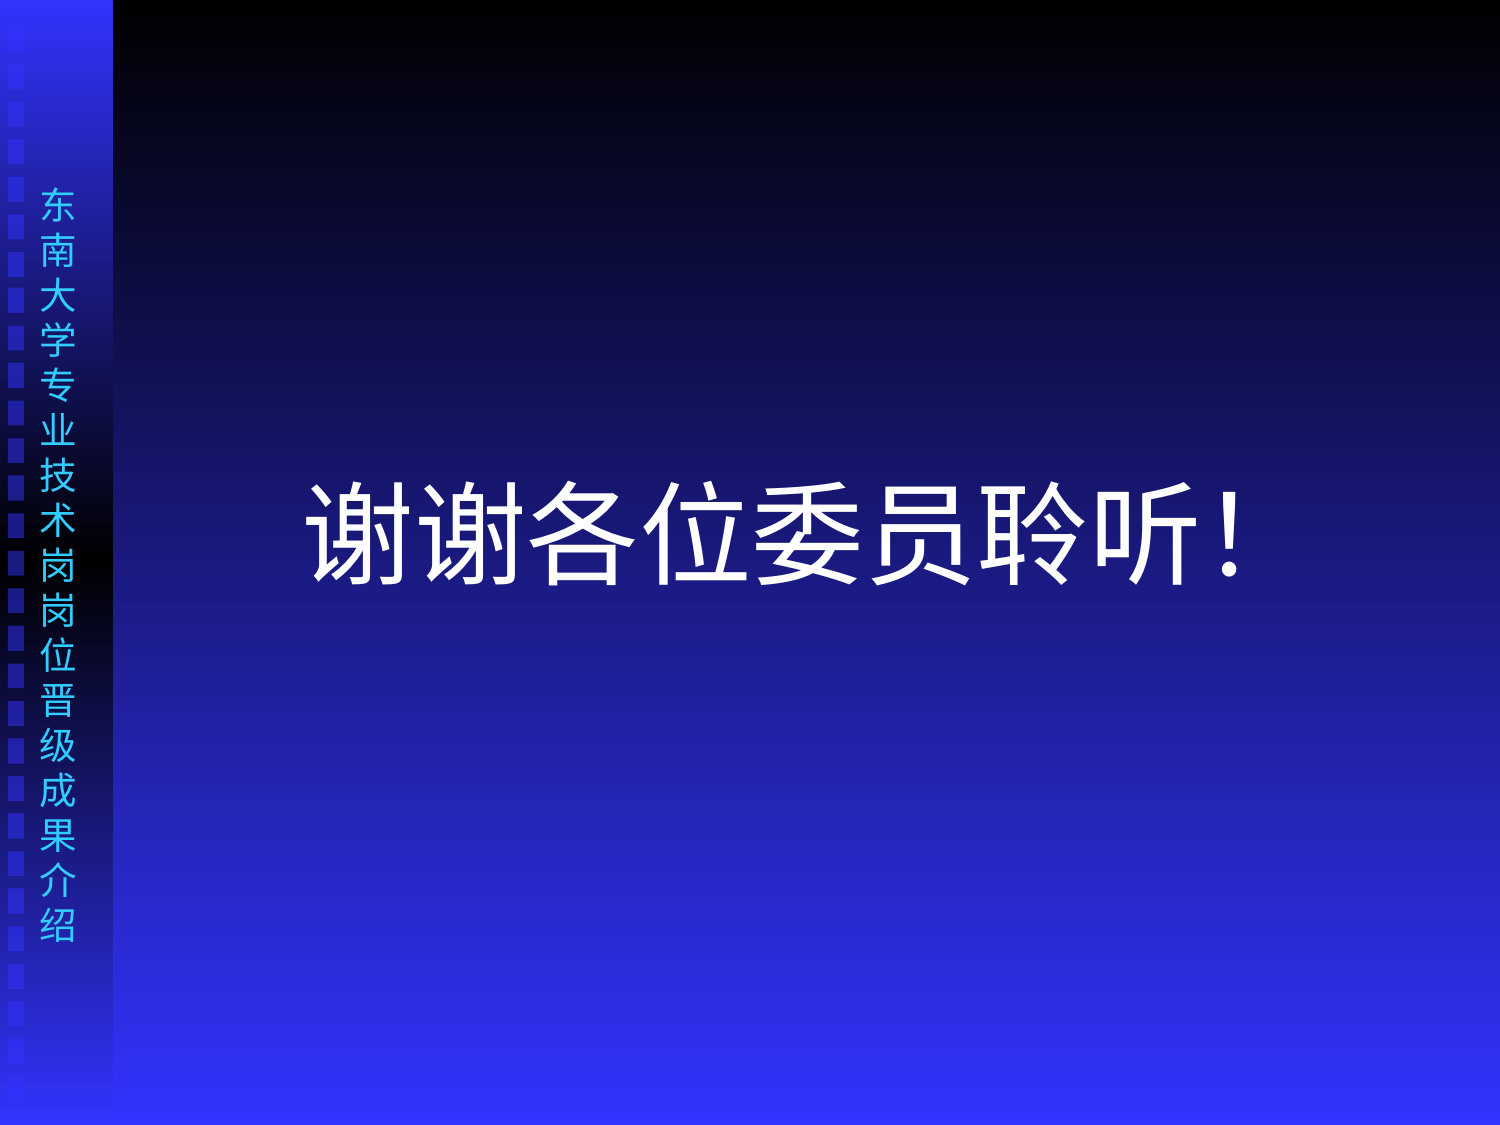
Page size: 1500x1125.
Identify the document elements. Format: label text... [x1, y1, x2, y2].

list 谢谢各位委员聆听！ [253, 456, 1362, 740]
